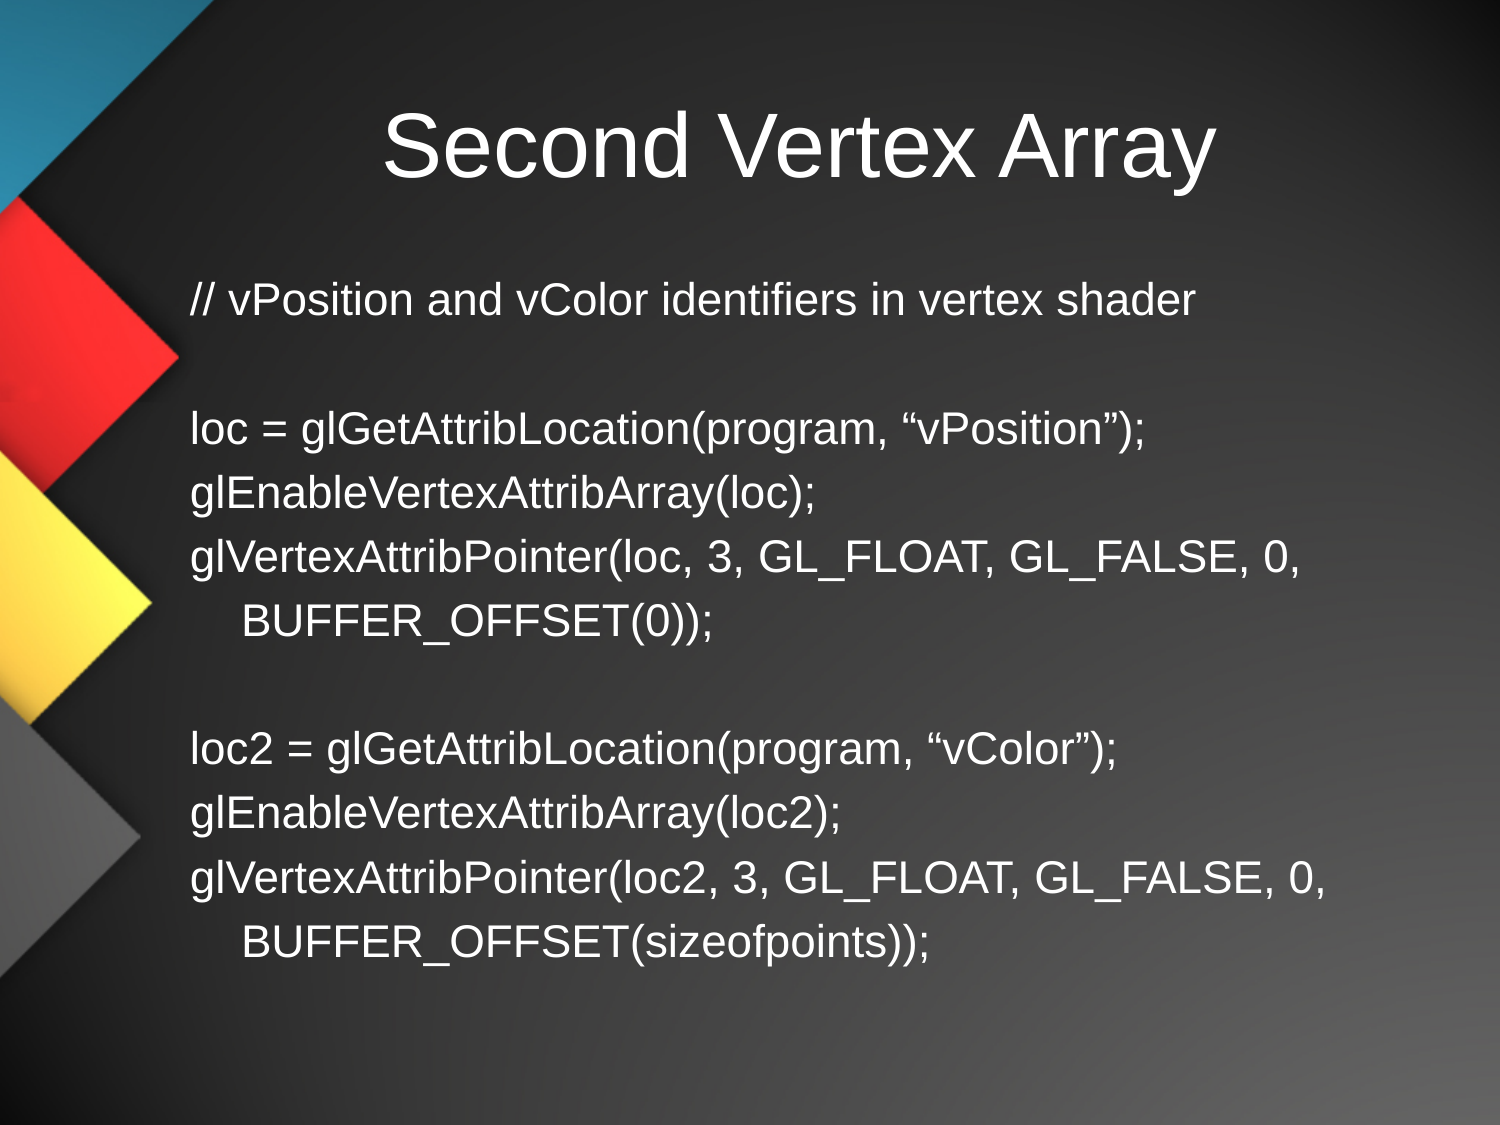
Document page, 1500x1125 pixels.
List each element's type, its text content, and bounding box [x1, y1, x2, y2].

title Second Vertex Array [174, 44, 1426, 238]
picture [0, 0, 1500, 1125]
list // vPosition and vColor identifiers in vertex shader loc = glGetAttribLocation(program, “vPosition”); glEnableVertexAttribArray(loc); glVertexAttribPointer(loc, 3, GL_FLOAT, GL_FALSE, 0, BUFFER_OFFSET(0)); loc2 = glGetAttribLocation(program, “vColor”); glEnableVertexAttribArray(loc2); glVertexAttribPointer(loc2, 3, GL_FLOAT, GL_FALSE, 0, BUFFER_OFFSET(sizeofpoints)); [174, 262, 1426, 1006]
